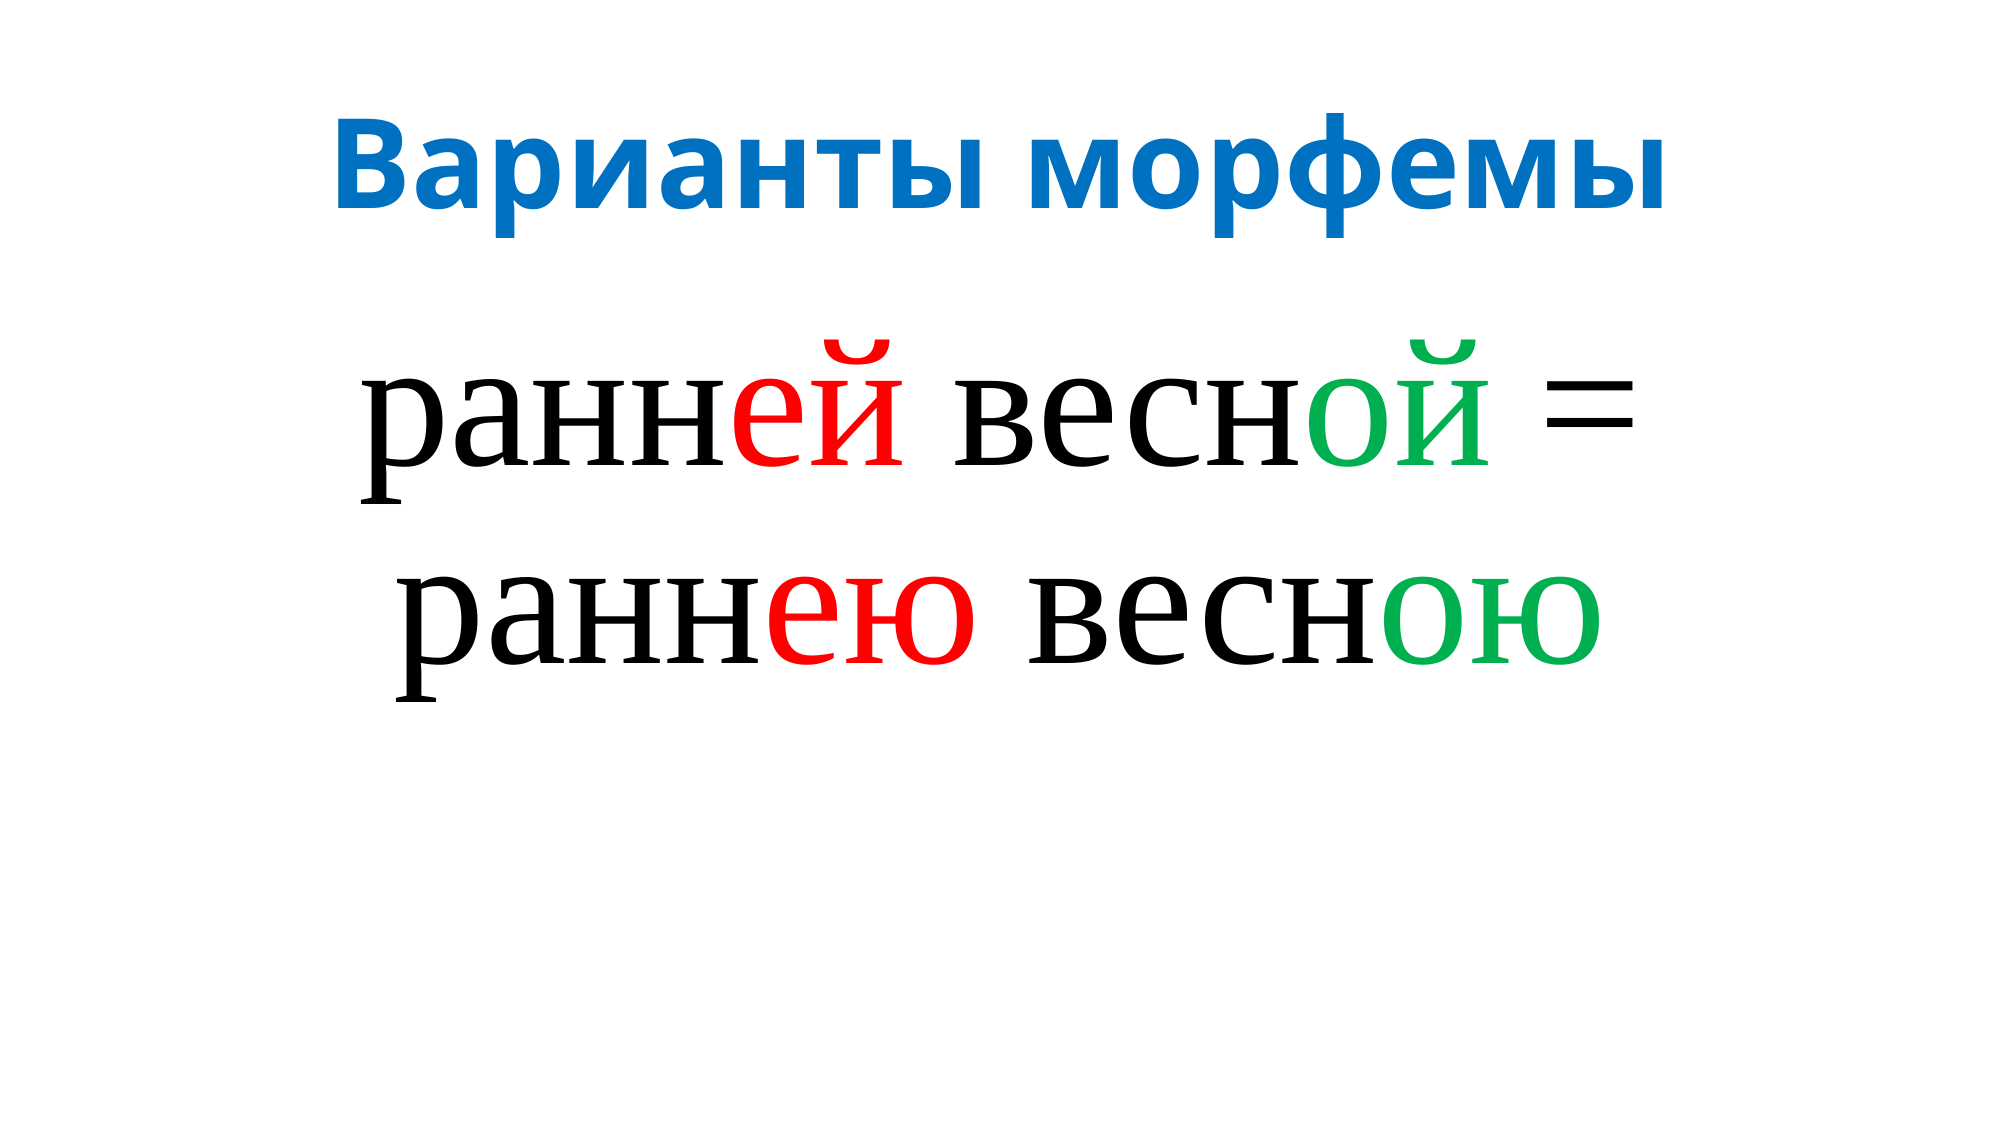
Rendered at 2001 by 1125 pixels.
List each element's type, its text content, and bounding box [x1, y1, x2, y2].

title Варианты морфемы [137, 59, 1863, 278]
list ранней весной = раннею весною [137, 299, 1863, 1014]
